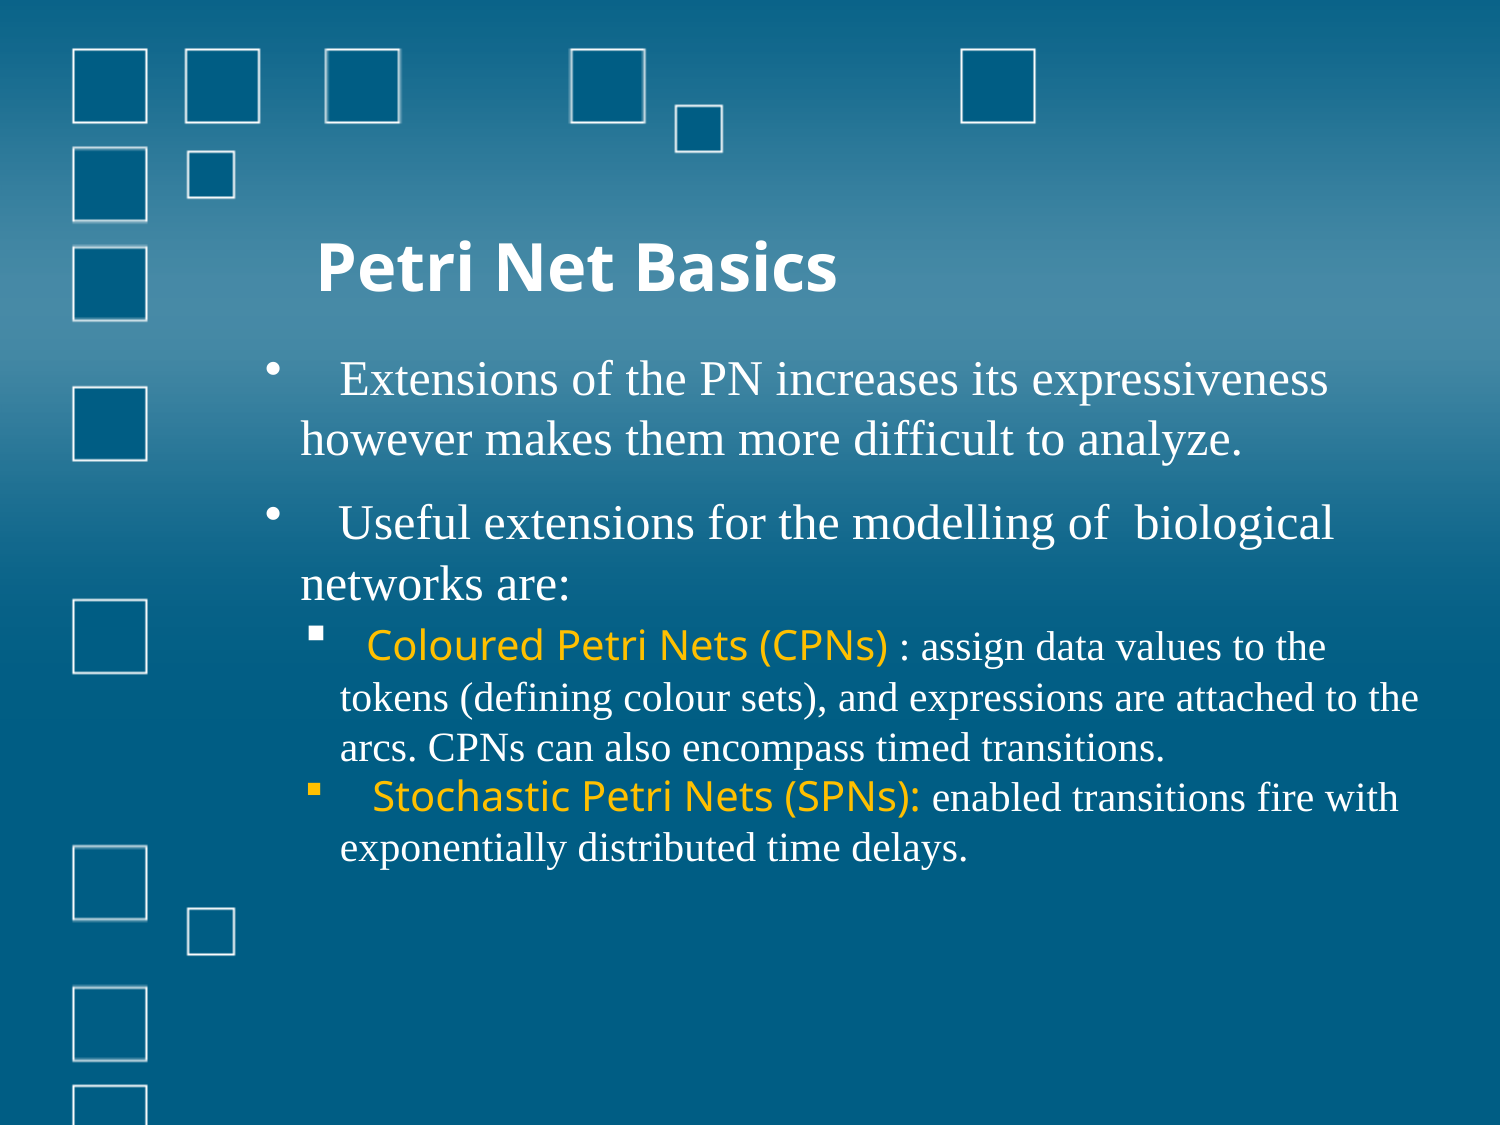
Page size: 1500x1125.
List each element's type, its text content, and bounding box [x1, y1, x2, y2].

picture [72, 845, 147, 922]
text_box Extensions of the PN increases its expressiveness however makes them more difficult to analyze. Useful extensions for the modelling of biological networks are: Coloured Petri Nets (CPNs) : assign data values to the tokens (defining colour sets), and expressions are attached to the arcs. CPNs can also encompass timed transitions. Stochastic Petri Nets (SPNs): enabled transitions fire with exponentially distributed time delays. [249, 337, 1438, 1088]
picture [187, 908, 235, 956]
picture [0, 11, 1500, 578]
picture [72, 1085, 147, 1125]
title Petri Net Basics [299, 174, 1388, 313]
picture [72, 599, 147, 674]
picture [72, 985, 147, 1062]
